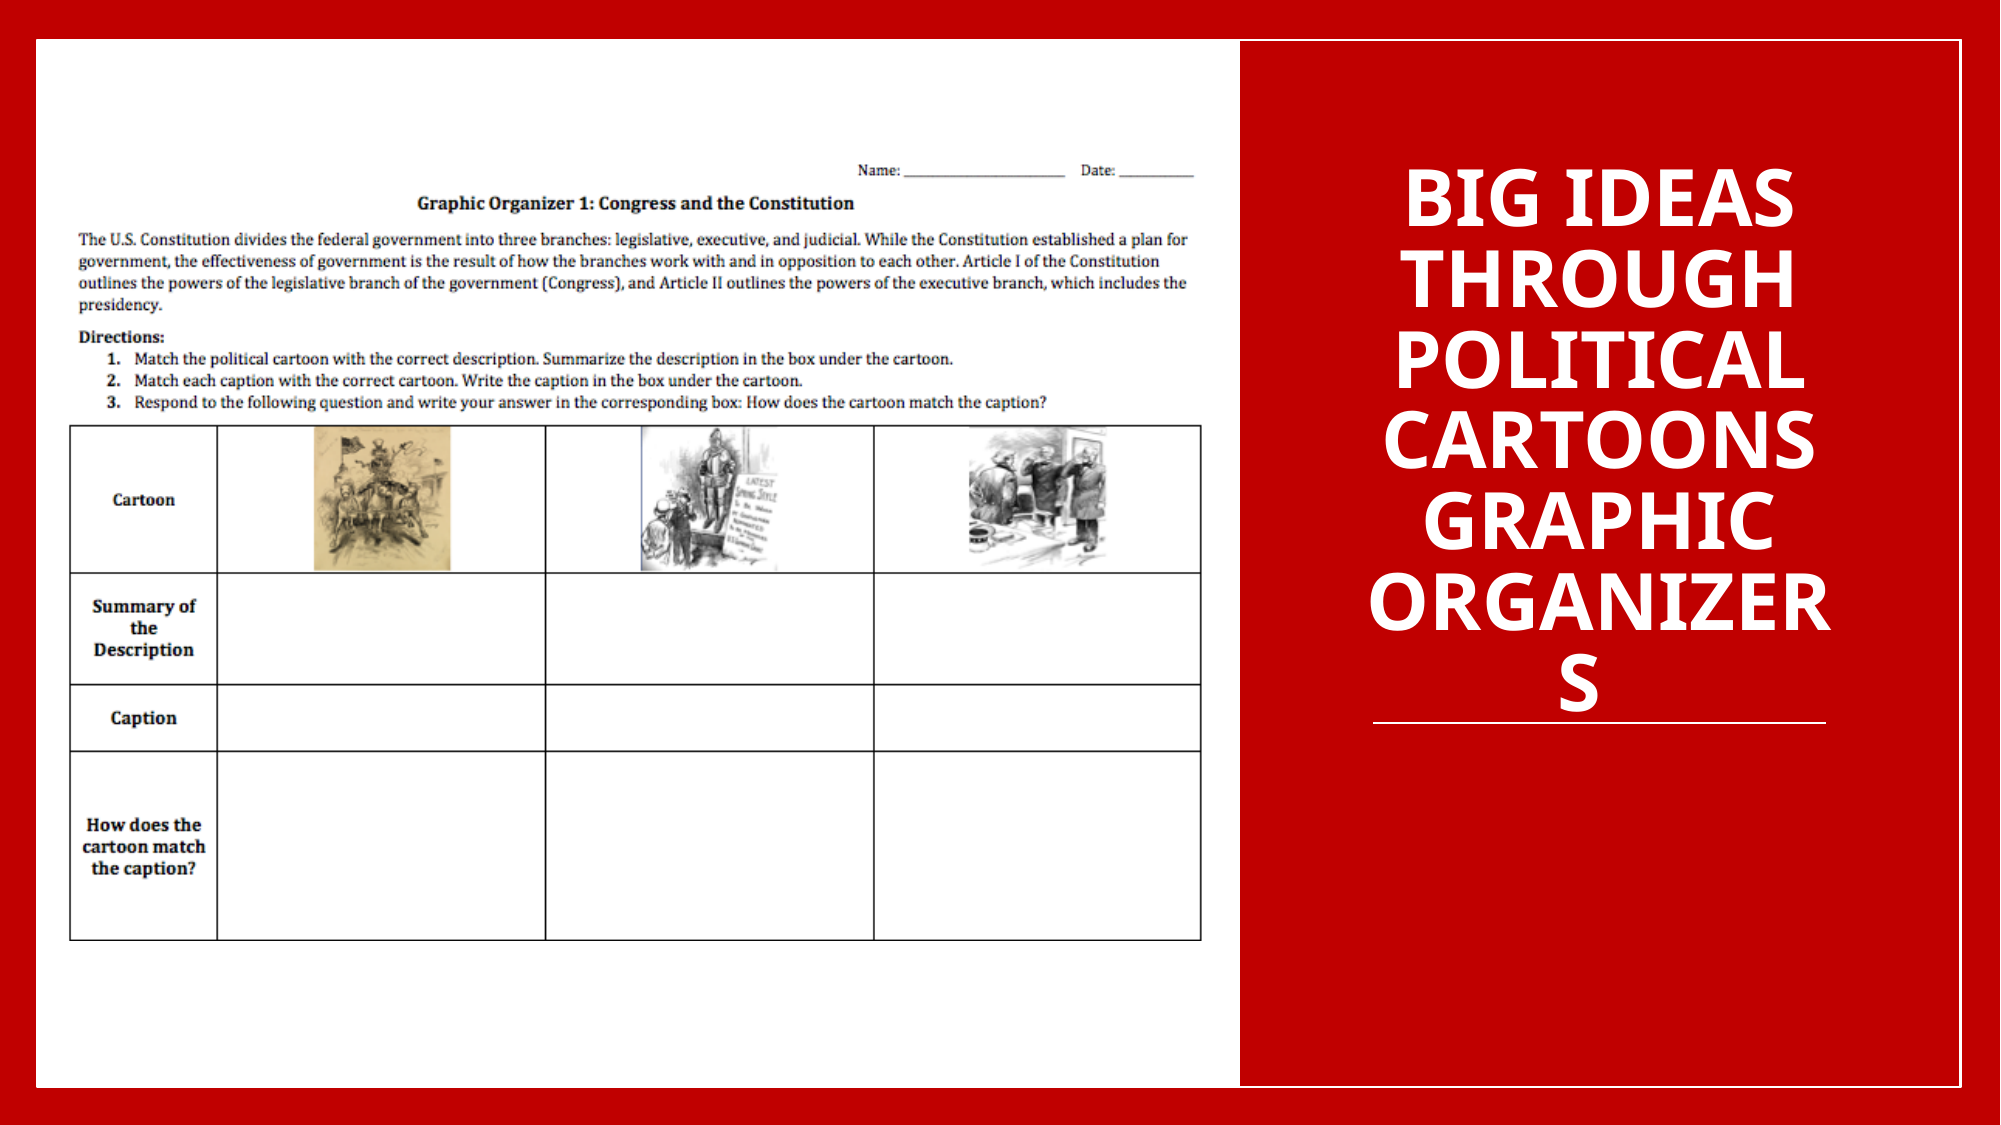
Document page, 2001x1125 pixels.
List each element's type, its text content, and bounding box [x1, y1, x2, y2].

text_box [37, 40, 1961, 1087]
picture [37, 140, 1240, 941]
title BIG IDEAS THROUGH POLITICAL CARTOONS GRAPHIC ORGANIZERS [1344, 140, 1855, 735]
